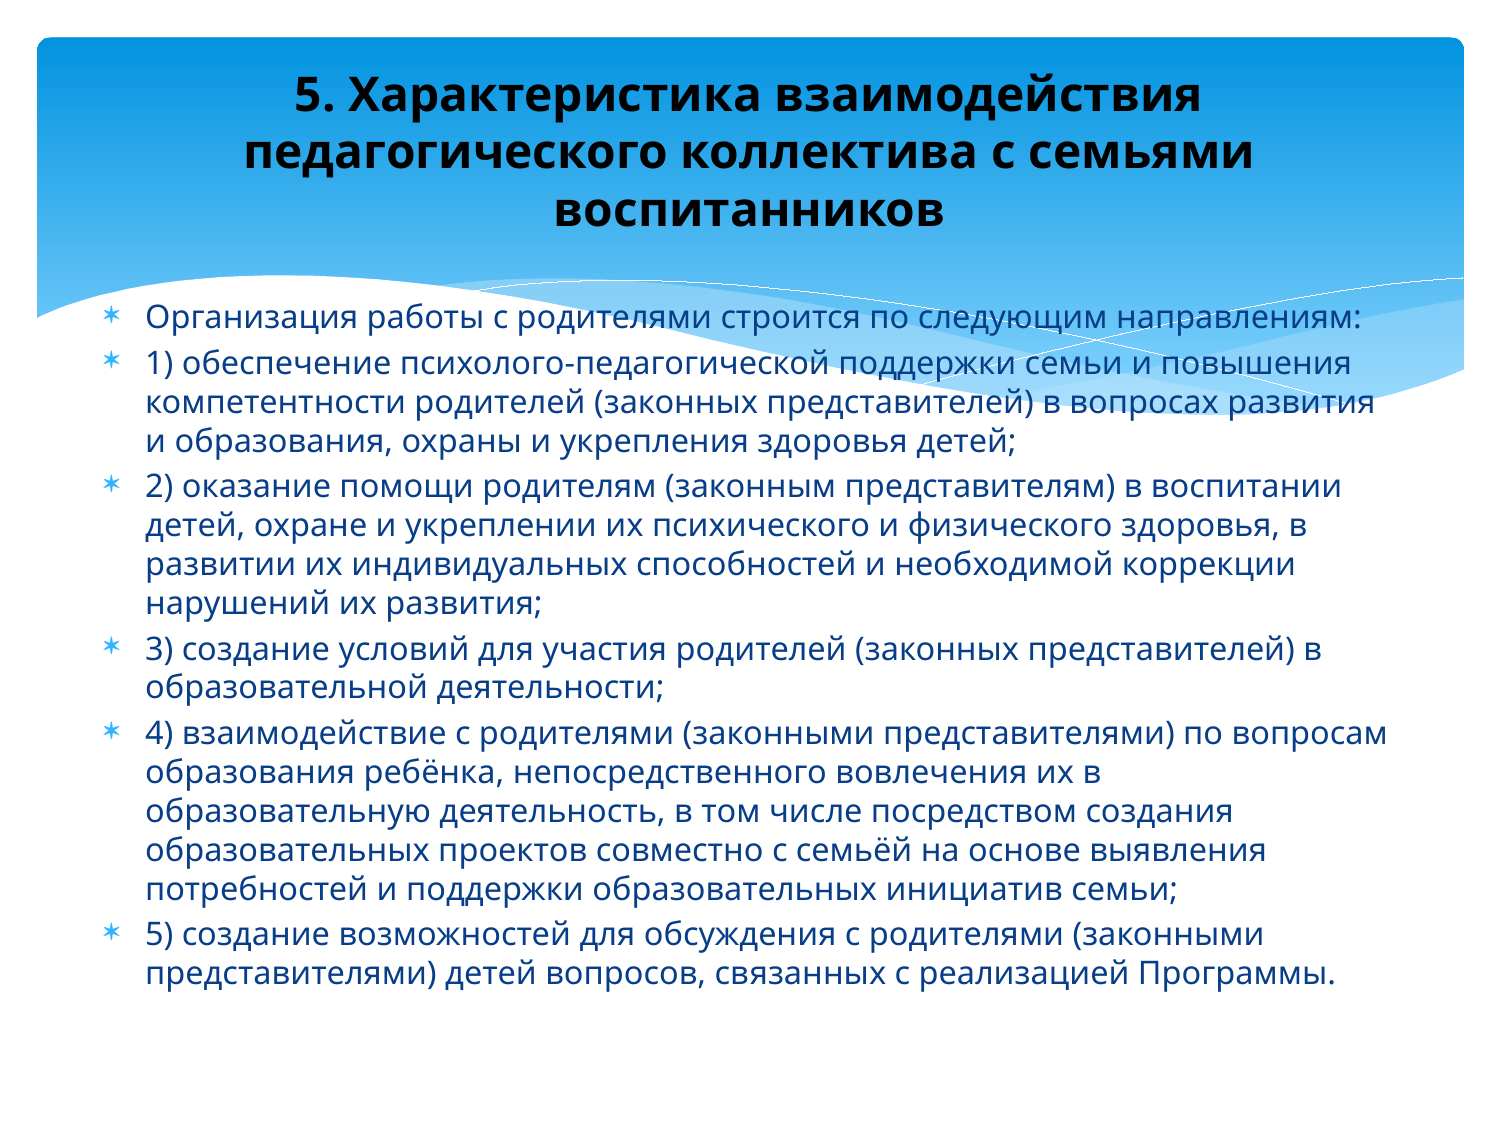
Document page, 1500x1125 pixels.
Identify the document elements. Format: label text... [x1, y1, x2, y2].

list Организация работы с родителями строится по следующим направлениям: 1) обеспечение психолого-педагогической поддержки семьи и повышения компетентности родителей (законных представителей) в вопросах развития и образования, охраны и укрепления здоровья детей; 2) оказание помощи родителям (законным представителям) в воспитании детей, охране и укреплении их психического и физического здоровья, в развитии их индивидуальных способностей и необходимой коррекции нарушений их развития; 3) создание условий для участия родителей (законных представителей) в образовательной деятельности; 4) взаимодействие с родителями (законными представителями) по вопросам образования ребёнка, непосредственного вовлечения их в образовательную деятельность, в том числе посредством создания образовательных проектов совместно с семьёй на основе выявления потребностей и поддержки образовательных инициатив семьи; 5) создание возможностей для обсуждения с родителями (законными представителями) детей вопросов, связанных с реализацией Программы. [88, 244, 1412, 1005]
title 5. Характеристика взаимодействия педагогического коллектива с семьями воспитанников [75, 55, 1425, 244]
